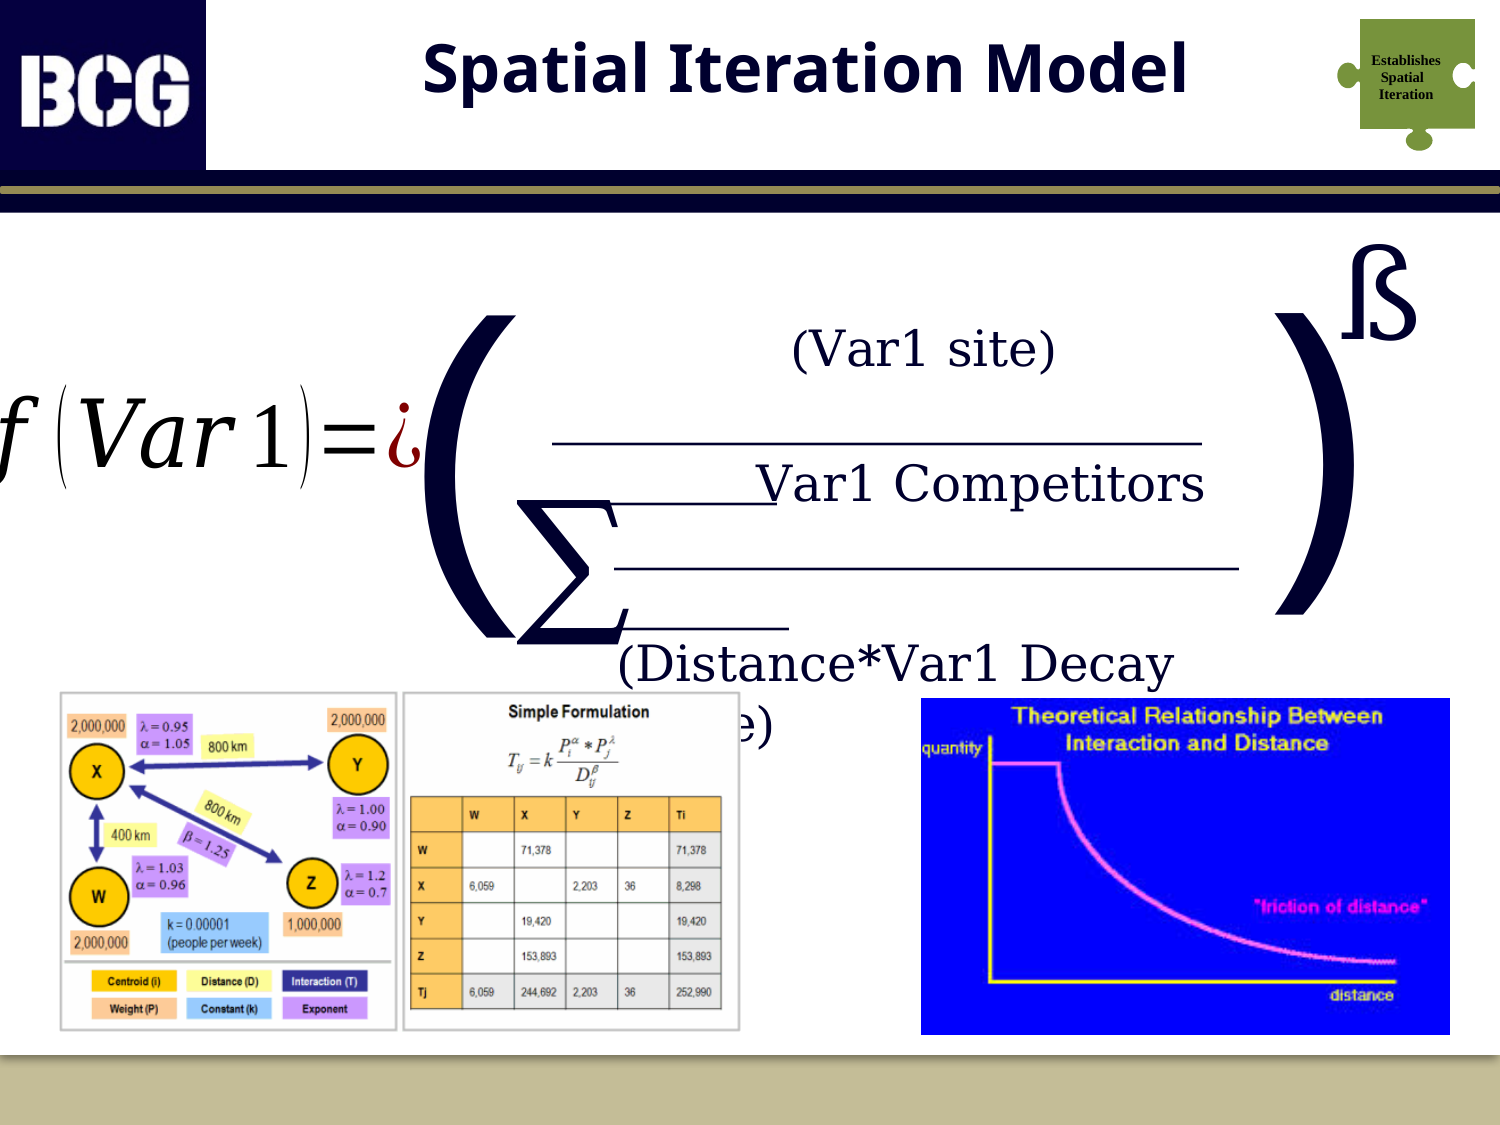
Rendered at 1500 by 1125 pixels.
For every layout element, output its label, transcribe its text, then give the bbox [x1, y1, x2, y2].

text_box ∑ [491, 465, 605, 646]
text_box ) [1250, 207, 1450, 638]
picture [920, 698, 1451, 1035]
picture [0, 0, 206, 170]
text_box Establishes Spatial Iteration [1337, 19, 1475, 151]
text_box ß [1323, 207, 1437, 373]
text_box ( [389, 213, 565, 643]
text_box Var1 Competitors ________________________________ (Distance*Var1 Decay curve) [599, 444, 1263, 820]
list (Var1 site) ___________________________________ [565, 308, 1220, 459]
picture [58, 691, 741, 1032]
title Spatial Iteration Model [162, 7, 1450, 125]
